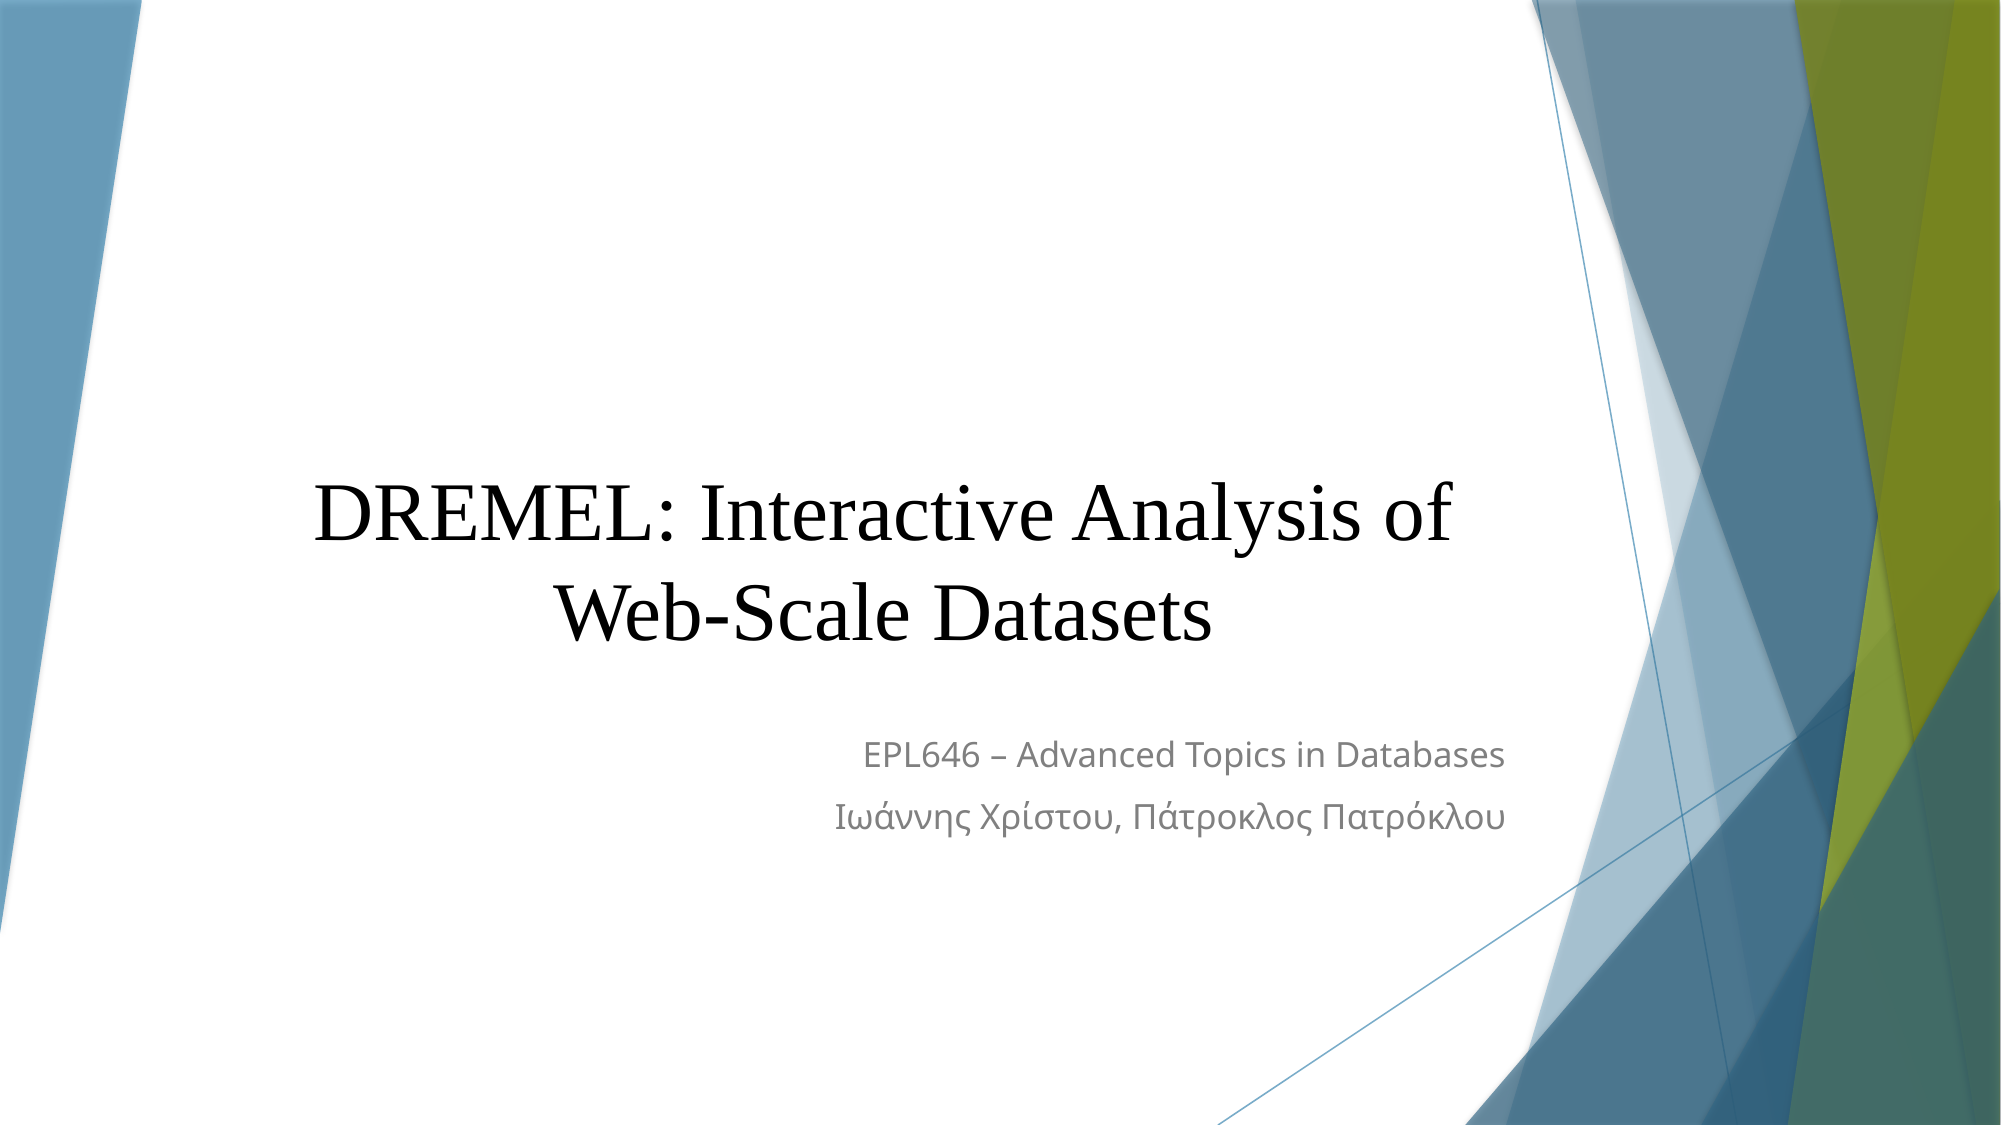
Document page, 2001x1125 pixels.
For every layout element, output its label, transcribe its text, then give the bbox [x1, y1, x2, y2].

title DREMEL: Interactive Analysis of Web-Scale Datasets [247, 394, 1522, 664]
subtitle EPL646 – Advanced Topics in Databases Ιωάννης Χρίστου, Πάτροκλος Πατρόκλου [247, 664, 1522, 845]
